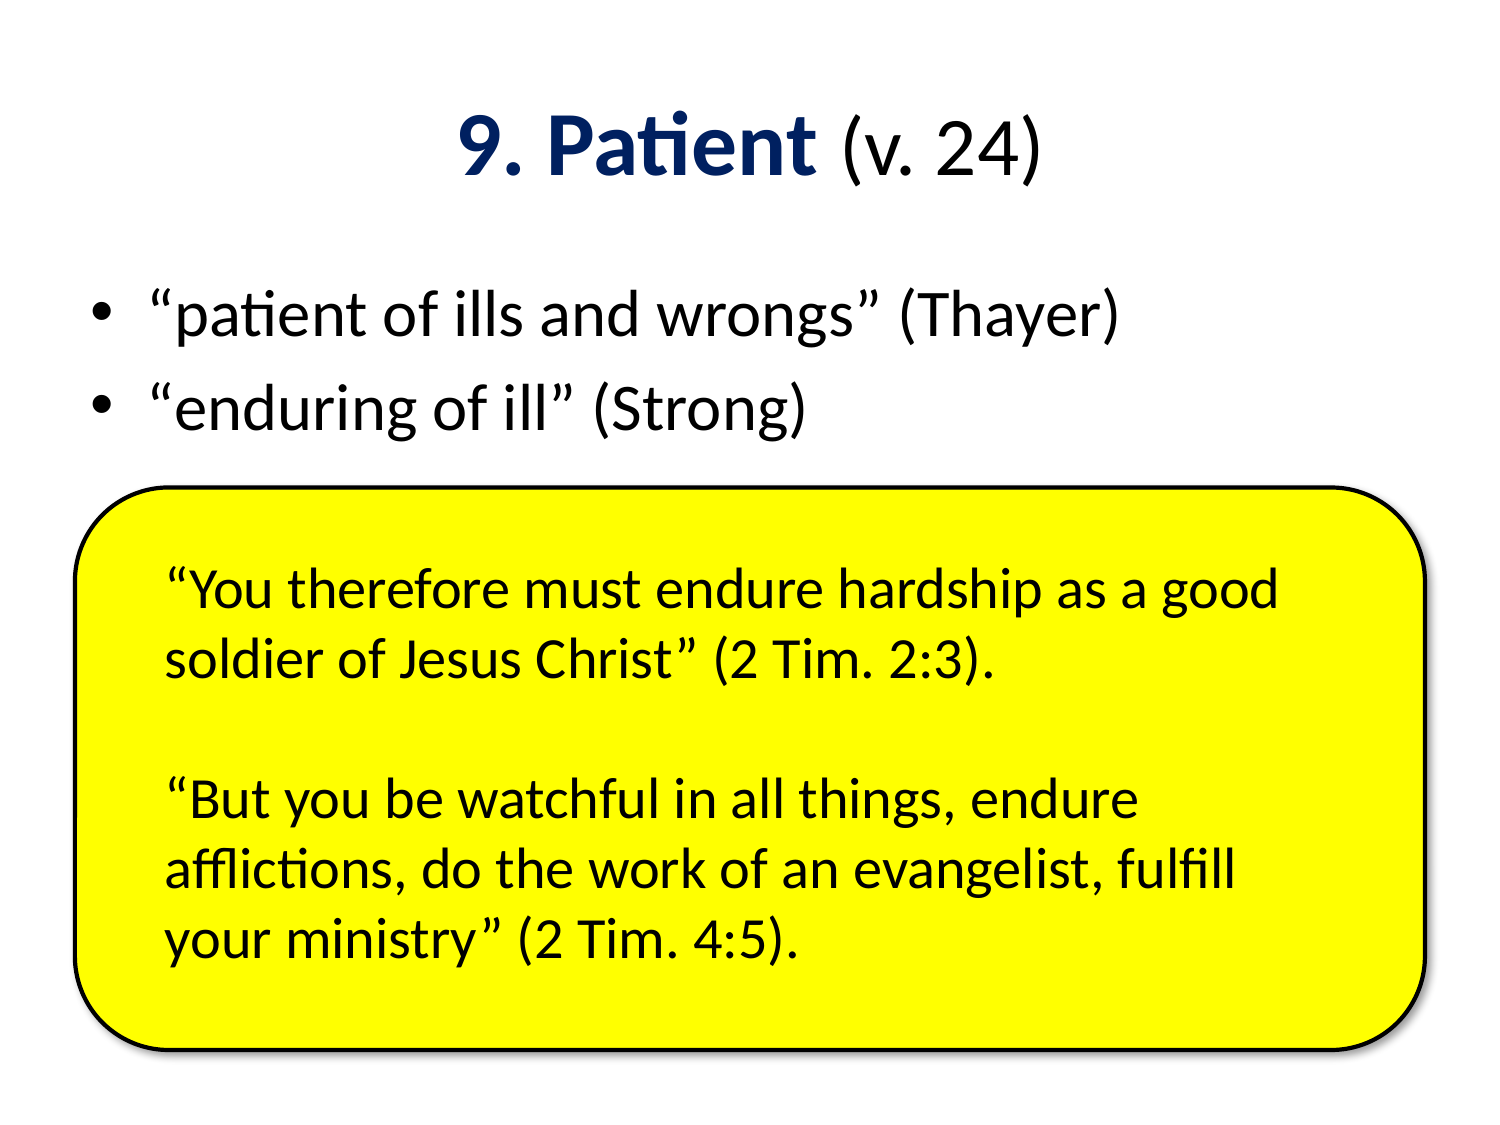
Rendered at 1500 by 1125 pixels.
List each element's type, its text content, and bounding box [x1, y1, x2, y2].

text_box [72, 485, 1428, 1053]
text_box “You therefore must endure hardship as a good soldier of Jesus Christ” (2 Tim. 2:3). “But you be watchful in all things, endure afflictions, do the work of an evangelist, fulfill your ministry” (2 Tim. 4:5). [149, 542, 1338, 978]
list “patient of ills and wrongs” (Thayer) “enduring of ill” (Strong) A preacher must develop a thick skin with regards to the brethren. A preacher must be patient with the brethren: patient with their shortcomings patient when wronged by them [75, 262, 1425, 556]
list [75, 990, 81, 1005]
title 9. Patient (v. 24) [75, 45, 1425, 233]
